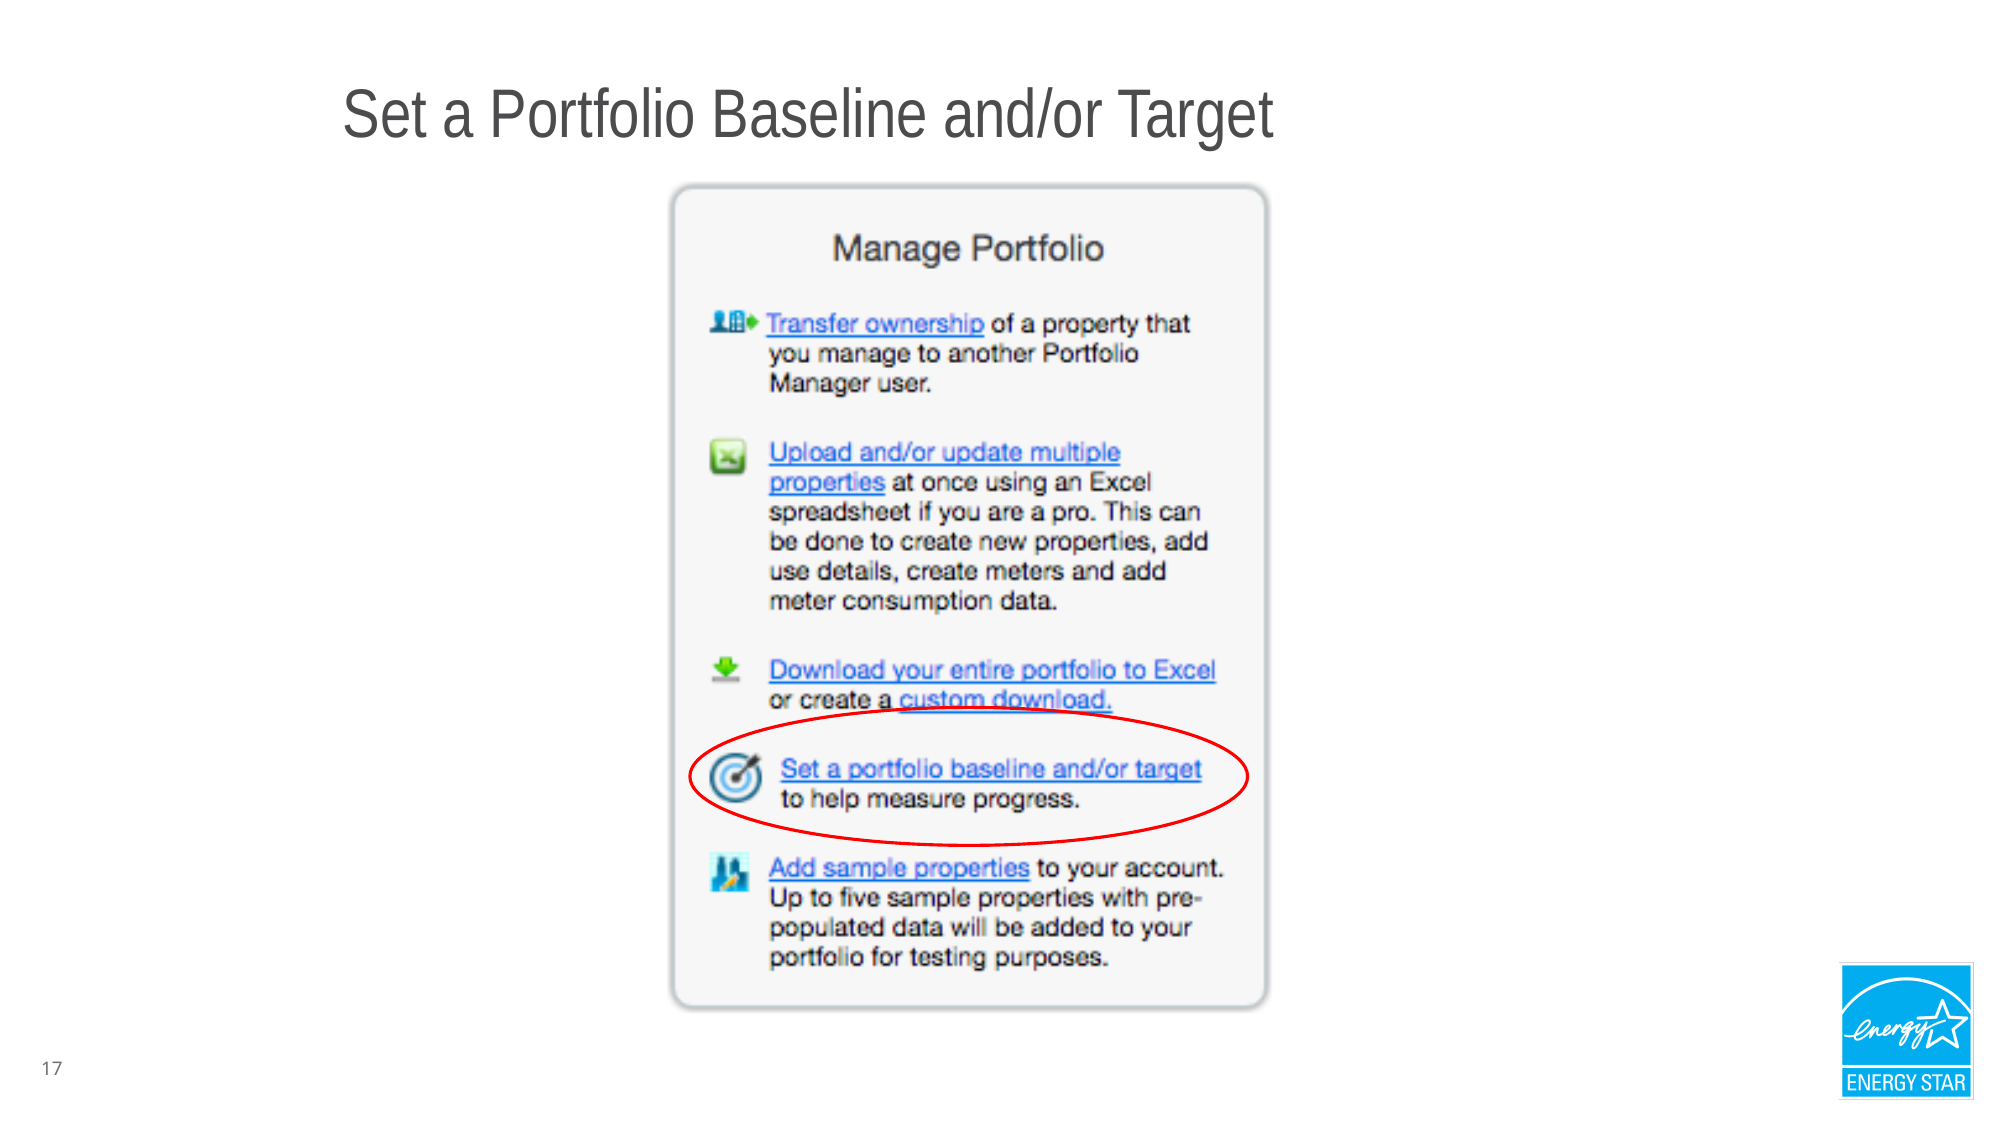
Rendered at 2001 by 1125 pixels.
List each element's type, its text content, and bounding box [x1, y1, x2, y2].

picture [656, 175, 1287, 1021]
picture [1839, 962, 1974, 1100]
slide_number 17 [25, 1039, 104, 1100]
title Set a Portfolio Baseline and/or Target [327, 6, 1622, 224]
